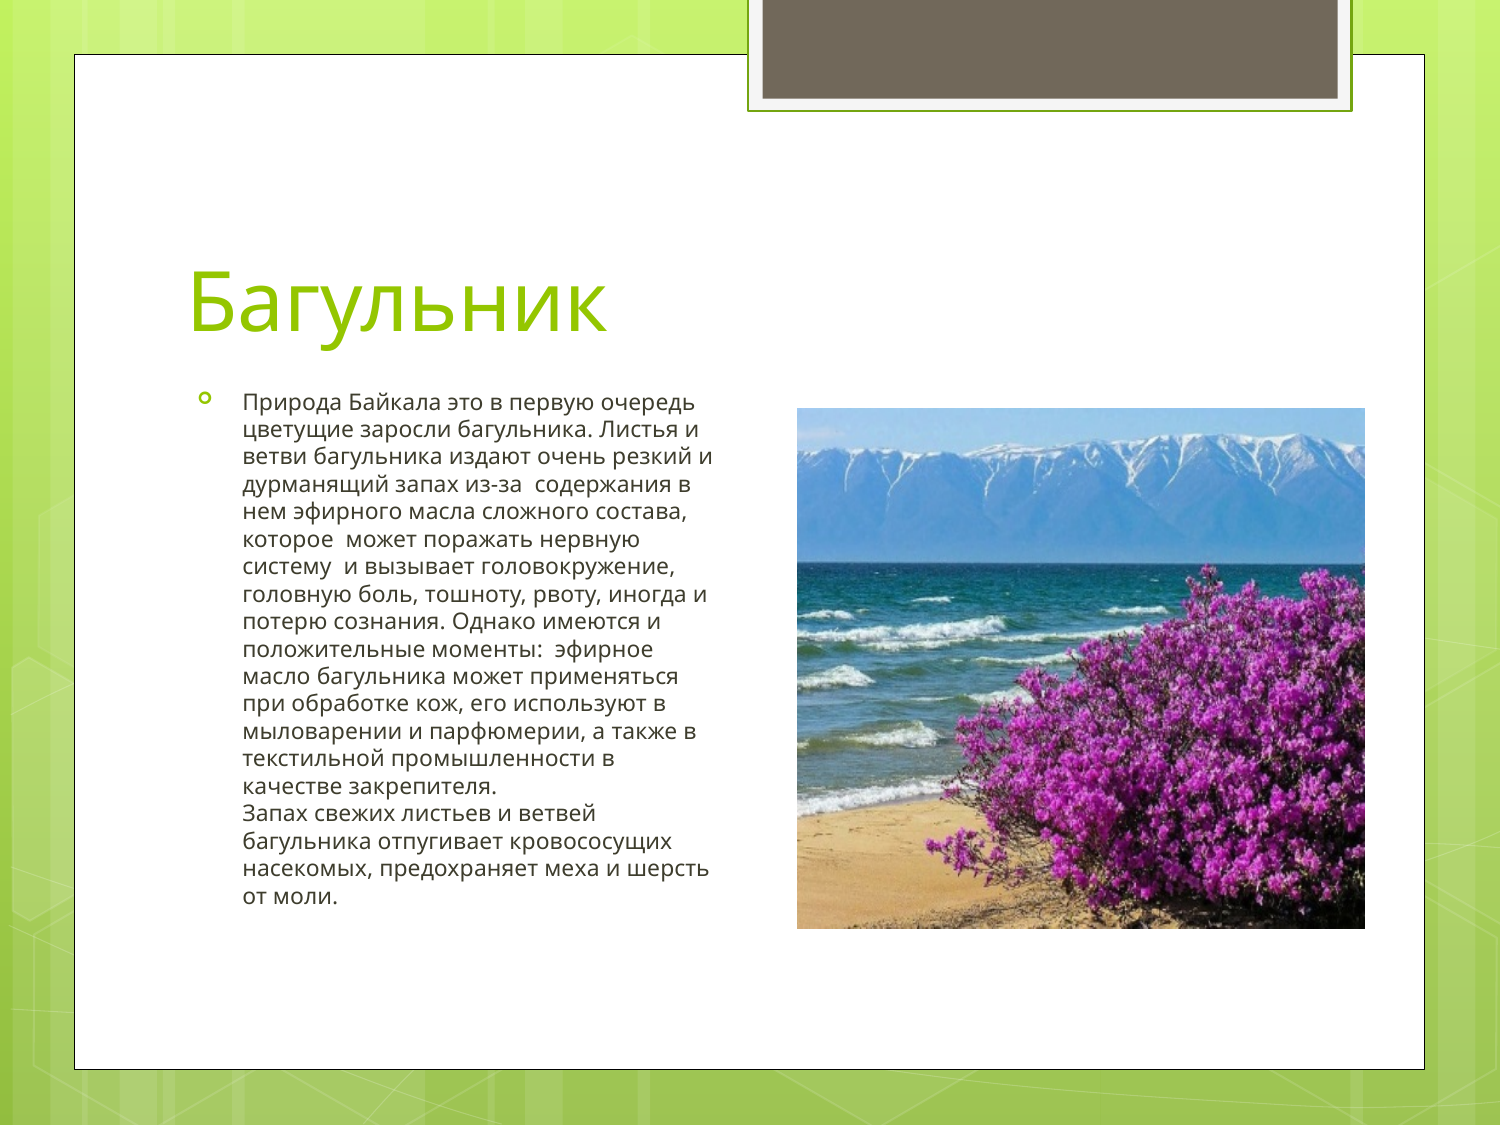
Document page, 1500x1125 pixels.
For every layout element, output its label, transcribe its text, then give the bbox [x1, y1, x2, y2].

list Природа Байкала это в первую очередь цветущие заросли багульника. Листья и ветви багульника издают очень резкий и дурманящий запах из-за содержания в нем эфирного масла сложного состава, которое может поражать нервную систему и вызывает головокружение, головную боль, тошноту, рвоту, иногда и потерю сознания. Однако имеются и положительные моменты: эфирное масло багульника может применяться при обработке кож, его используют в мыловарении и парфюмерии, а также в текстильной промышленности в качестве закрепителя. Запах свежих листьев и ветвей багульника отпугивает кровососущих насекомых, предохраняет меха и шерсть от моли. [171, 379, 732, 953]
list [796, 408, 1365, 929]
title Багульник [171, 168, 1324, 357]
